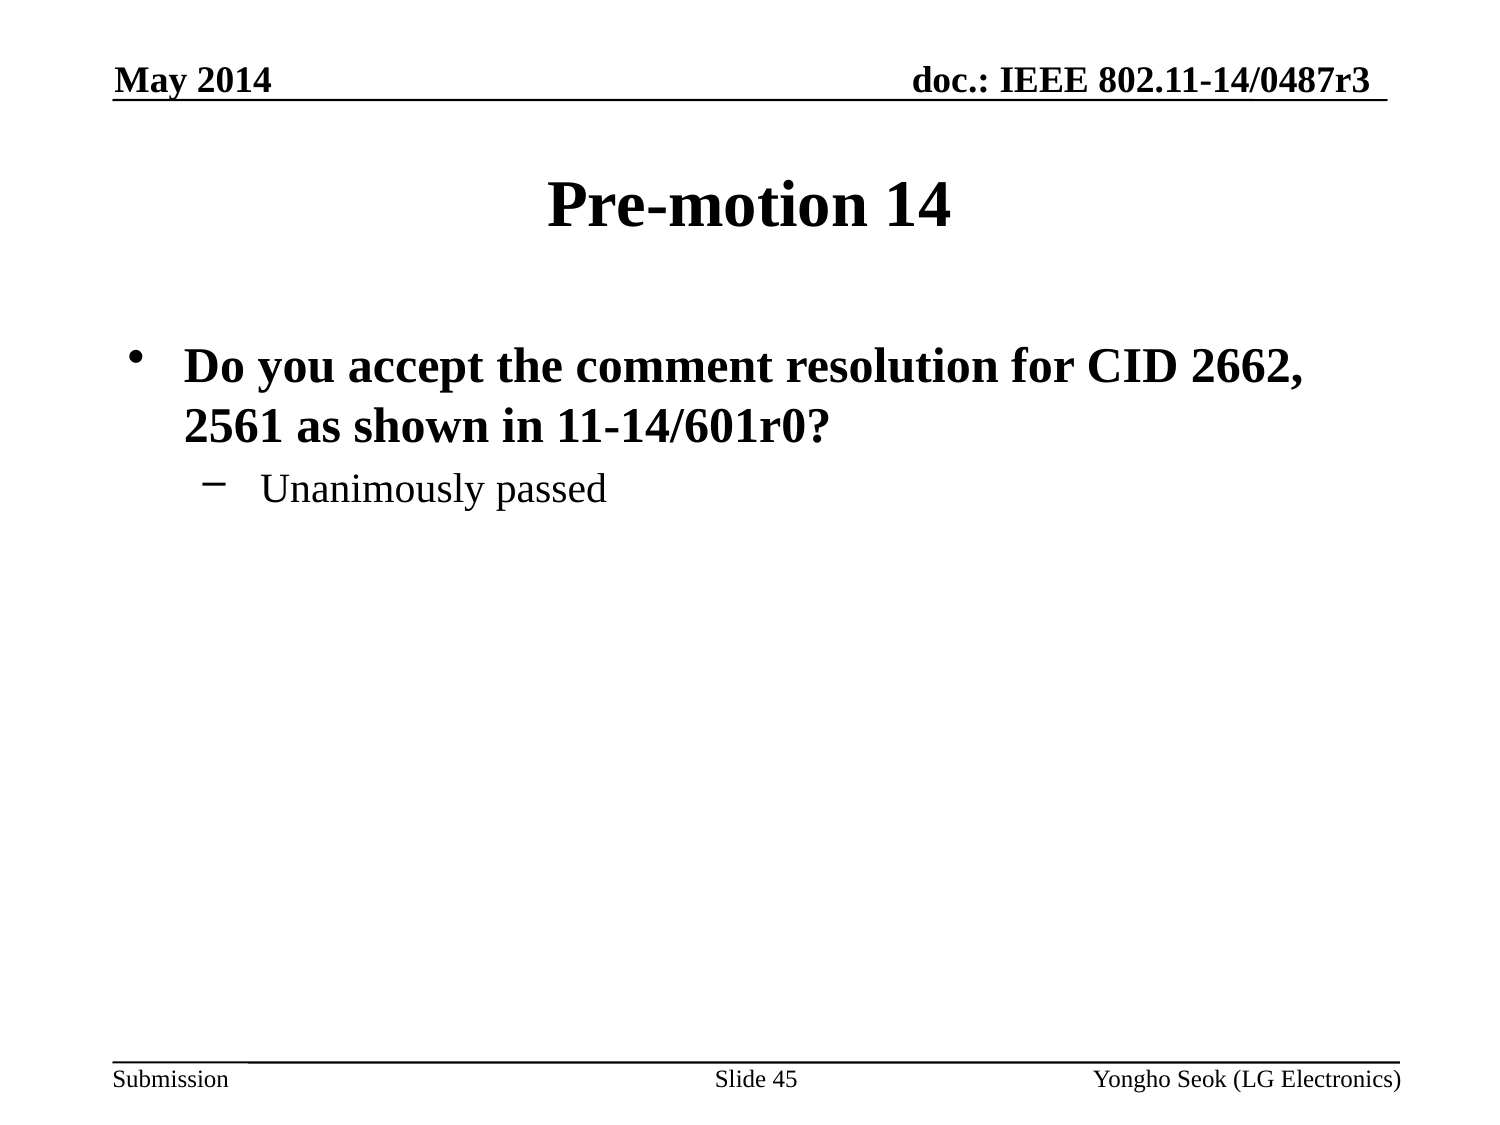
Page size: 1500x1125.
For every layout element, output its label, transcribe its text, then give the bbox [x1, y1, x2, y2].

list Do you accept the comment resolution for CID 2662, 2561 as shown in 11-14/601r0? Unanimously passed [112, 324, 1388, 1001]
title Pre-motion 14 [112, 112, 1388, 288]
footer Yongho Seok (LG Electronics) [1088, 1061, 1402, 1093]
slide_number Slide 45 [712, 1061, 800, 1093]
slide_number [114, 54, 274, 101]
